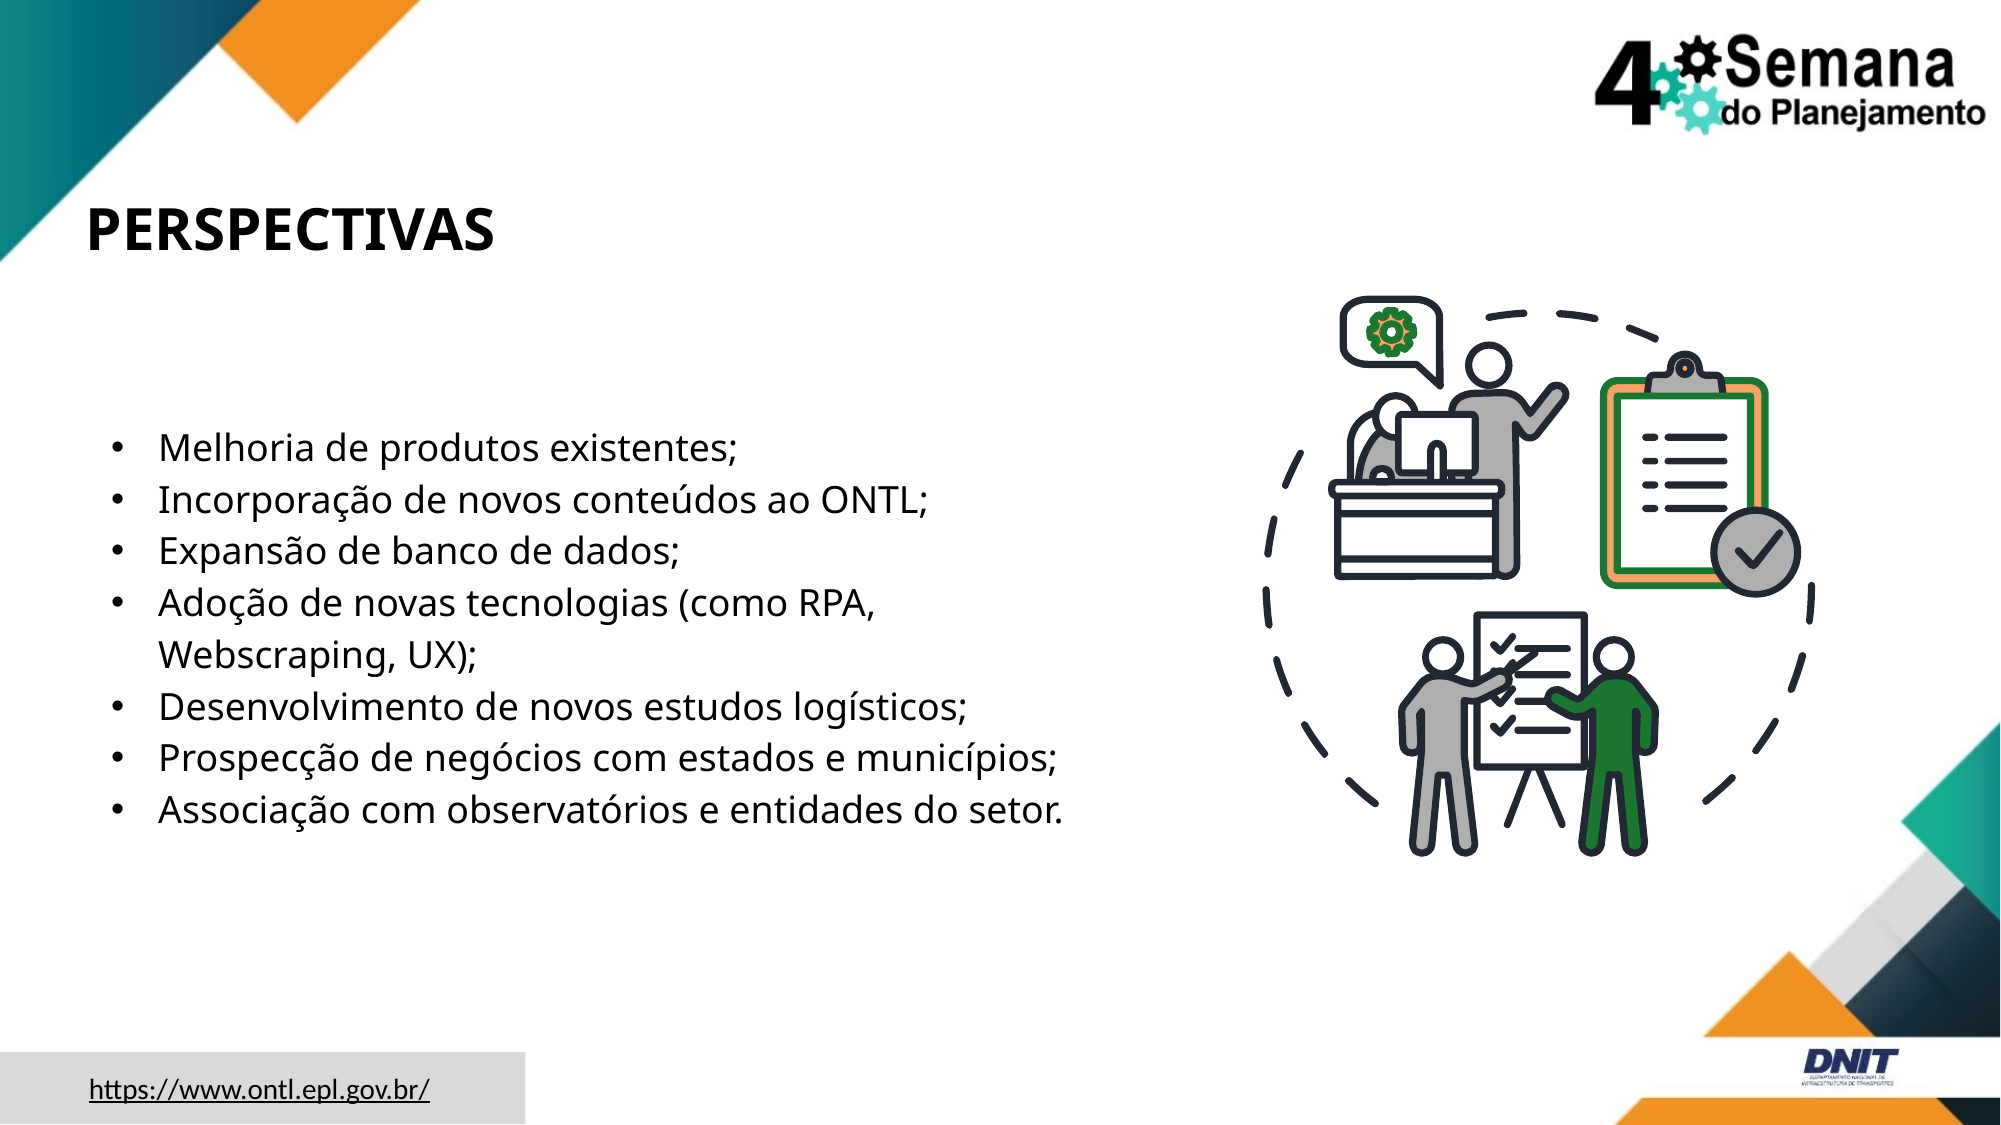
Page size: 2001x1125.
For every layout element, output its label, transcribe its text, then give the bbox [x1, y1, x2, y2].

text_box https://www.ontl.epl.gov.br/ [0, 1062, 526, 1113]
picture [0, 0, 2001, 1125]
text_box [0, 1051, 527, 1125]
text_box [1262, 295, 1816, 857]
text_box PERSPECTIVAS [71, 184, 1000, 270]
text_box Melhoria de produtos existentes; Incorporação de novos conteúdos ao ONTL; Expansão de banco de dados; Adoção de novas tecnologias (como RPA, Webscraping, UX); Desenvolvimento de novos estudos logísticos; Prospecção de negócios com estados e municípios; Associação com observatórios e entidades do setor. [96, 402, 1084, 898]
